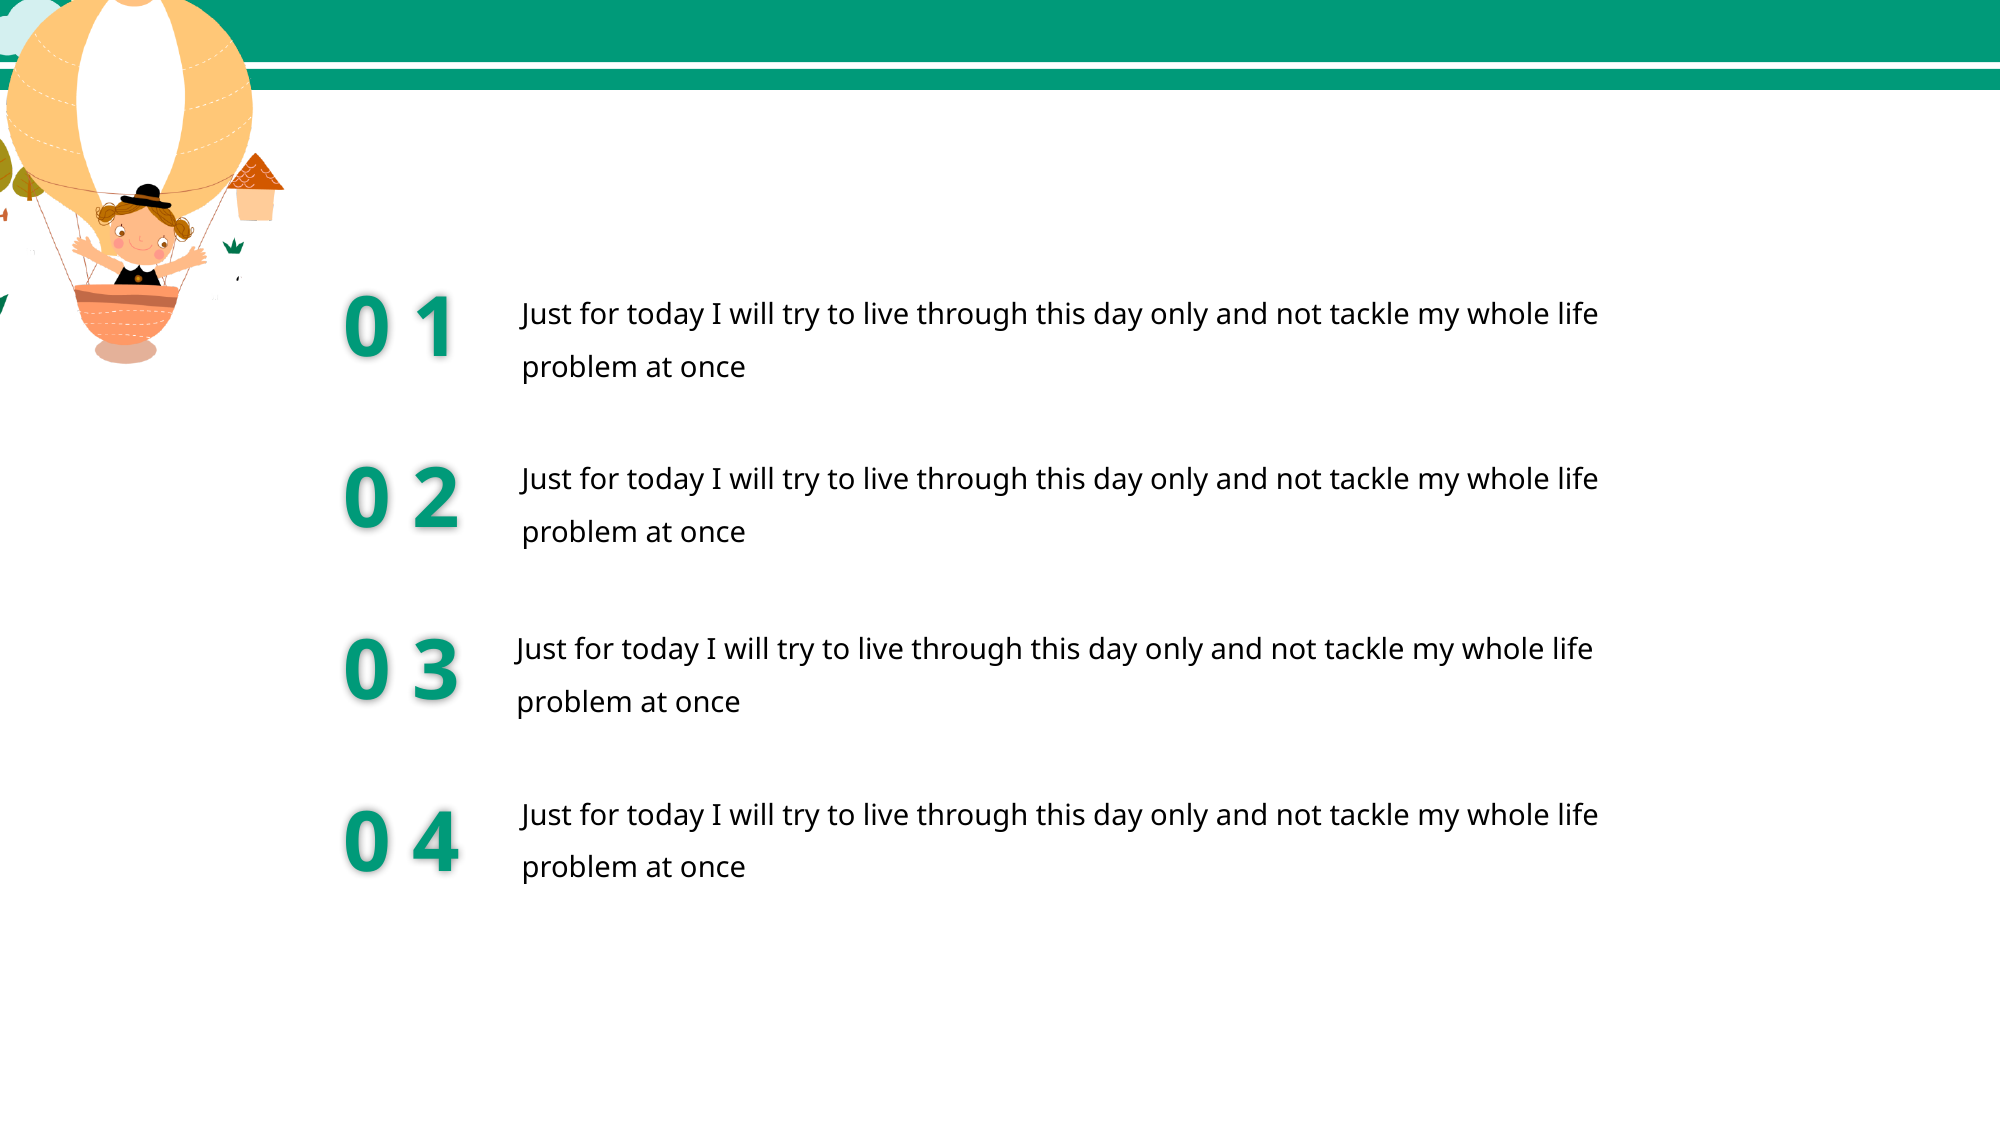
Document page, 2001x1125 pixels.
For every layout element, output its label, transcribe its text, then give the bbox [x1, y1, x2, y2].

text_box 0 2 [302, 437, 502, 552]
text_box Just for today I will try to live through this day only and not tackle my whole life problem at once [506, 435, 1663, 556]
text_box 0 3 [302, 608, 501, 724]
text_box [298, 68, 2000, 91]
text_box 0 1 [302, 265, 502, 381]
text_box 0 4 [302, 780, 502, 896]
text_box [298, 0, 2000, 63]
picture [0, 0, 298, 373]
text_box Just for today I will try to live through this day only and not tackle my whole life problem at once [506, 770, 1663, 891]
text_box Just for today I will try to live through this day only and not tackle my whole life problem at once [501, 605, 1657, 726]
text_box Just for today I will try to live through this day only and not tackle my whole life problem at once [506, 270, 1663, 391]
